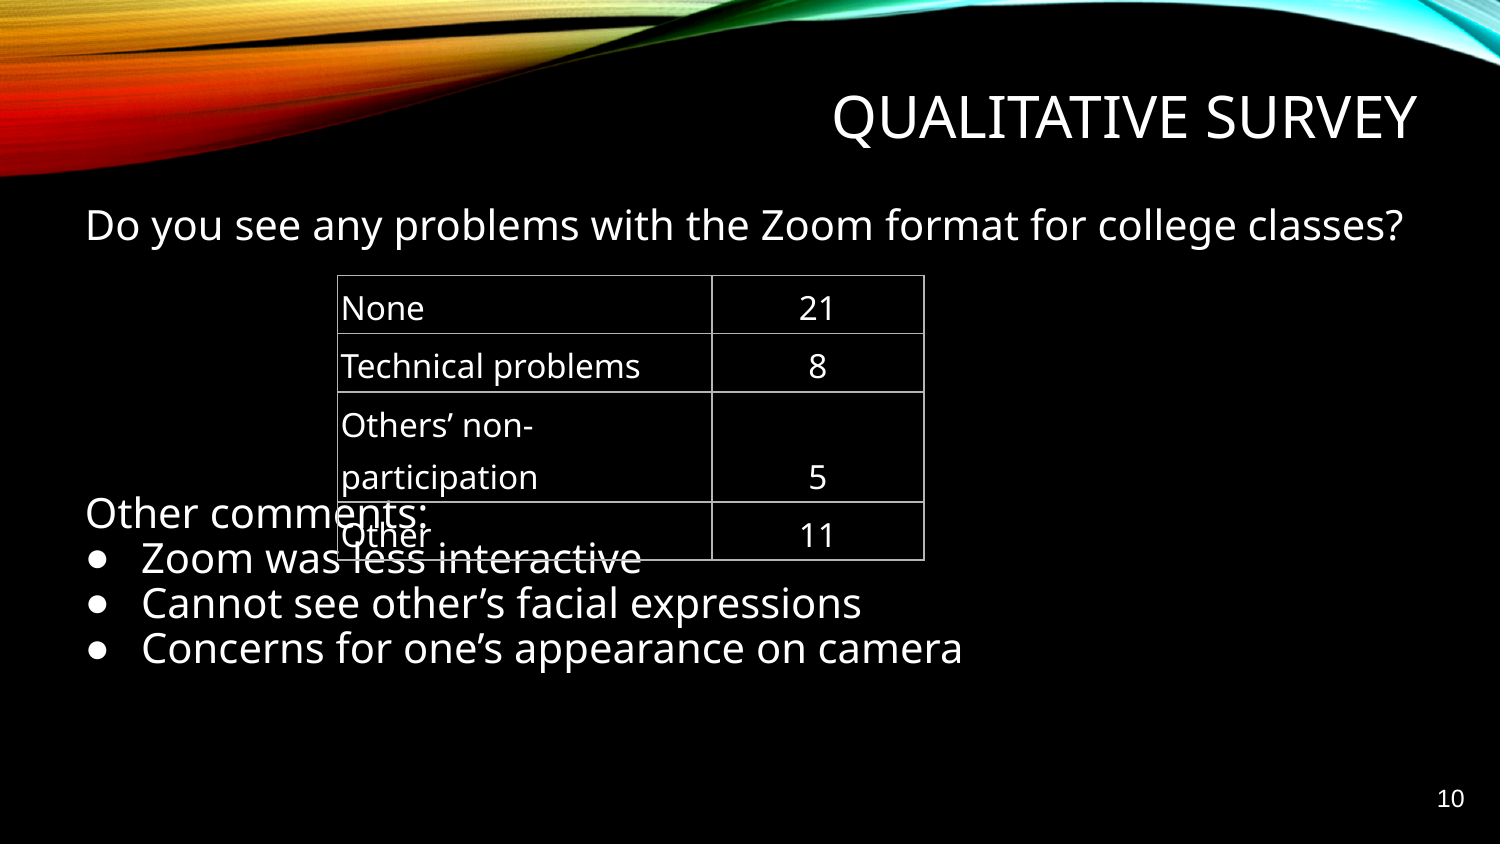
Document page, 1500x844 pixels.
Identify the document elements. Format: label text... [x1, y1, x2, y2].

table_cell 8 [713, 334, 923, 391]
table_cell 5 [713, 393, 923, 501]
table_cell Others’ non-participation [338, 393, 711, 501]
list Do you see any problems with the Zoom format for college classes? Other comments: Zoom was less interactive Cannot see other’s facial expressions Concerns for one’s appearance on camera [51, 189, 1449, 750]
table_header None [338, 276, 711, 333]
slide_number 10 [1389, 764, 1480, 830]
table_cell 11 [713, 503, 923, 559]
table_cell Technical problems [338, 334, 711, 391]
picture [0, 0, 1500, 178]
table_cell Other [338, 503, 711, 559]
table_header 21 [713, 276, 923, 333]
title Qualitative survey [51, 72, 1449, 167]
